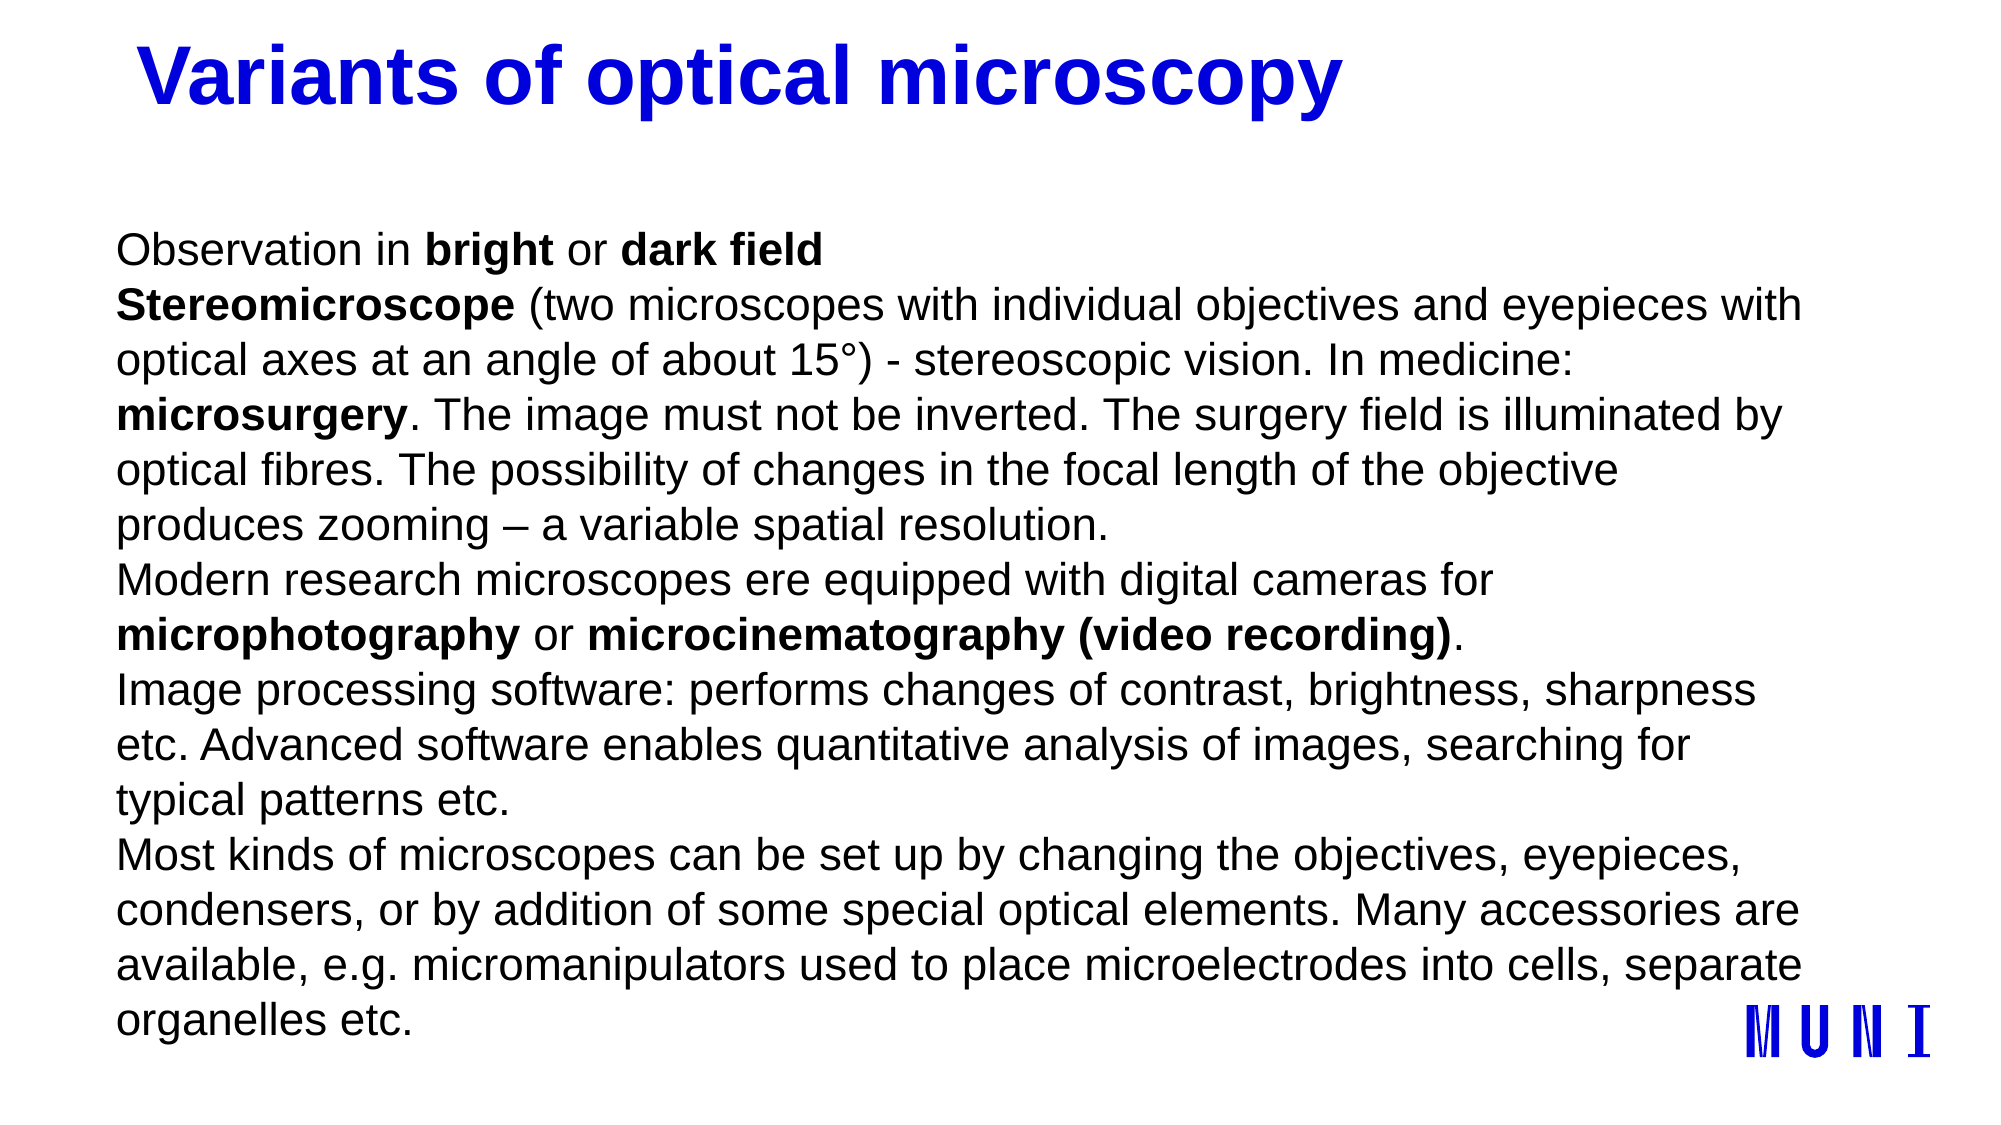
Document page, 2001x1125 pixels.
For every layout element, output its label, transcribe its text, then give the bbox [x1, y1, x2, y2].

title Variants of optical microscopy [136, 38, 1487, 155]
list Observation in bright or dark field Stereomicroscope (two microscopes with individual objectives and eyepieces with optical axes at an angle of about 15°) - stereoscopic vision. In medicine: microsurgery. The image must not be inverted. The surgery field is illuminated by optical fibres. The possibility of changes in the focal length of the objective produces zooming – a variable spatial resolution. Modern research microscopes ere equipped with digital cameras for microphotography or microcinematography (video recording). Image processing software: performs changes of contrast, brightness, sharpness etc. Advanced software enables quantitative analysis of images, searching for typical patterns etc. Most kinds of microscopes can be set up by changing the objectives, eyepieces, condensers, or by addition of some special optical elements. Many accessories are available, e.g. micromanipulators used to place microelectrodes into cells, separate organelles etc. [115, 220, 1817, 1083]
